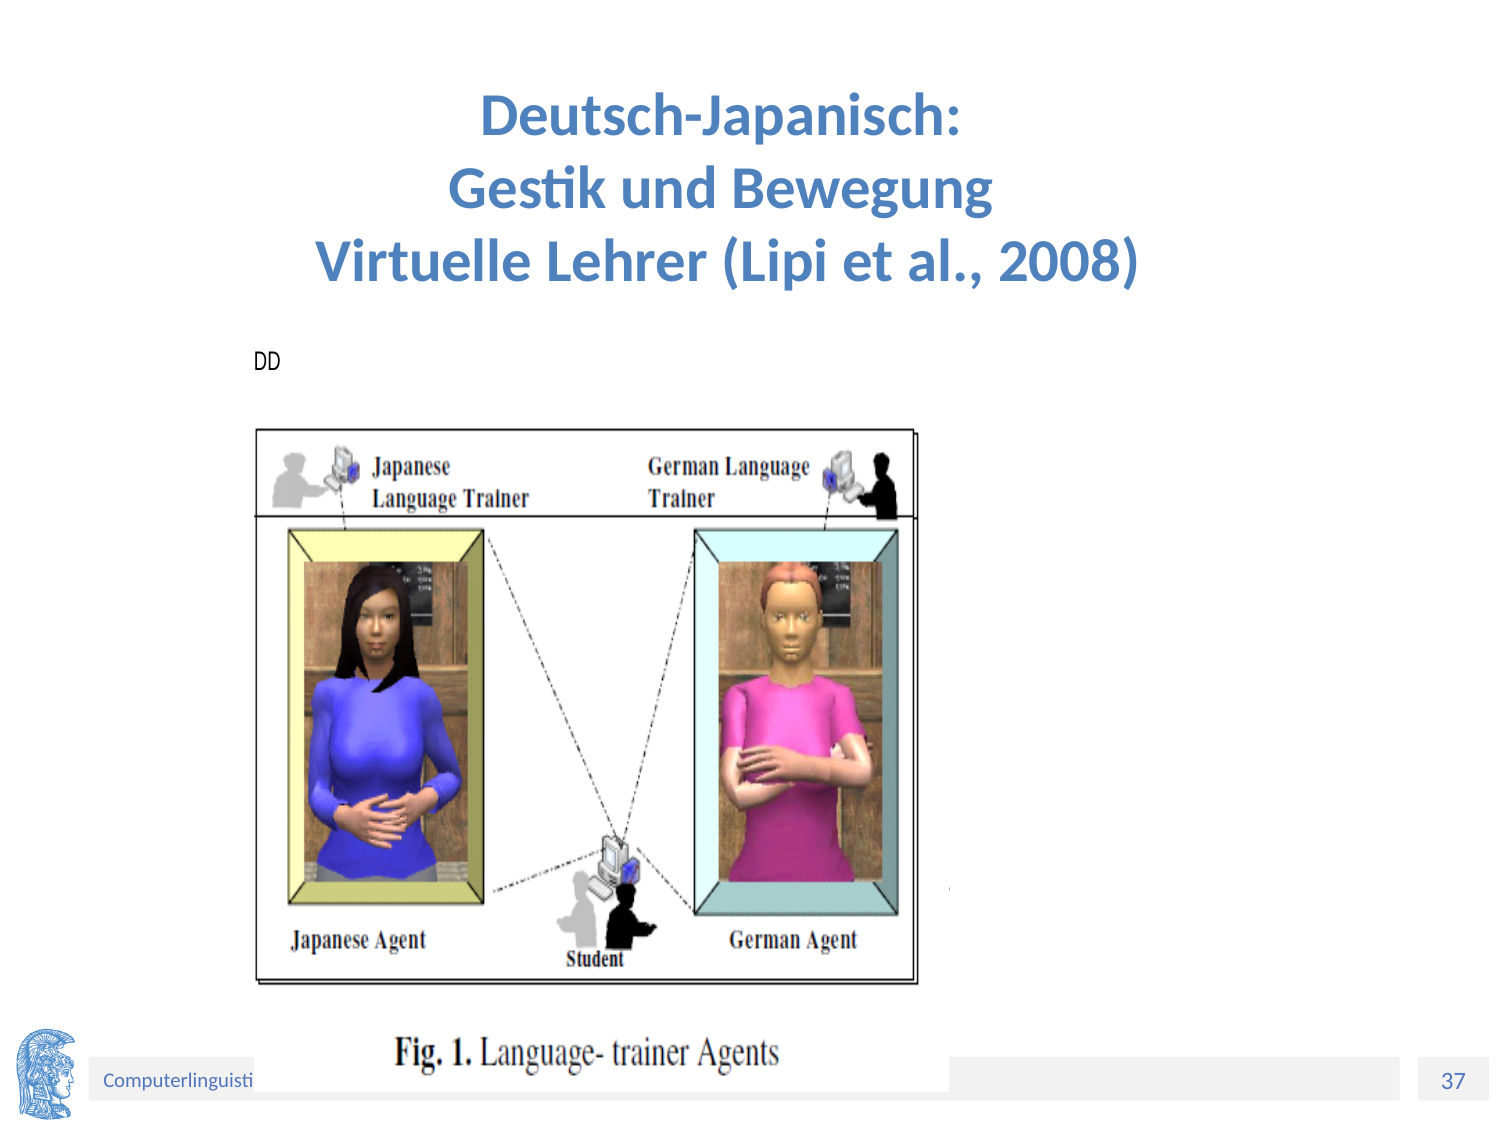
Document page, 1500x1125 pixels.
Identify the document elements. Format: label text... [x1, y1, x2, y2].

picture [253, 345, 1279, 1125]
picture [9, 1025, 81, 1120]
title Deutsch-Japanisch: Gestik und Bewegung Virtuelle Lehrer (Lipi et al., 2008) [53, 66, 1404, 303]
